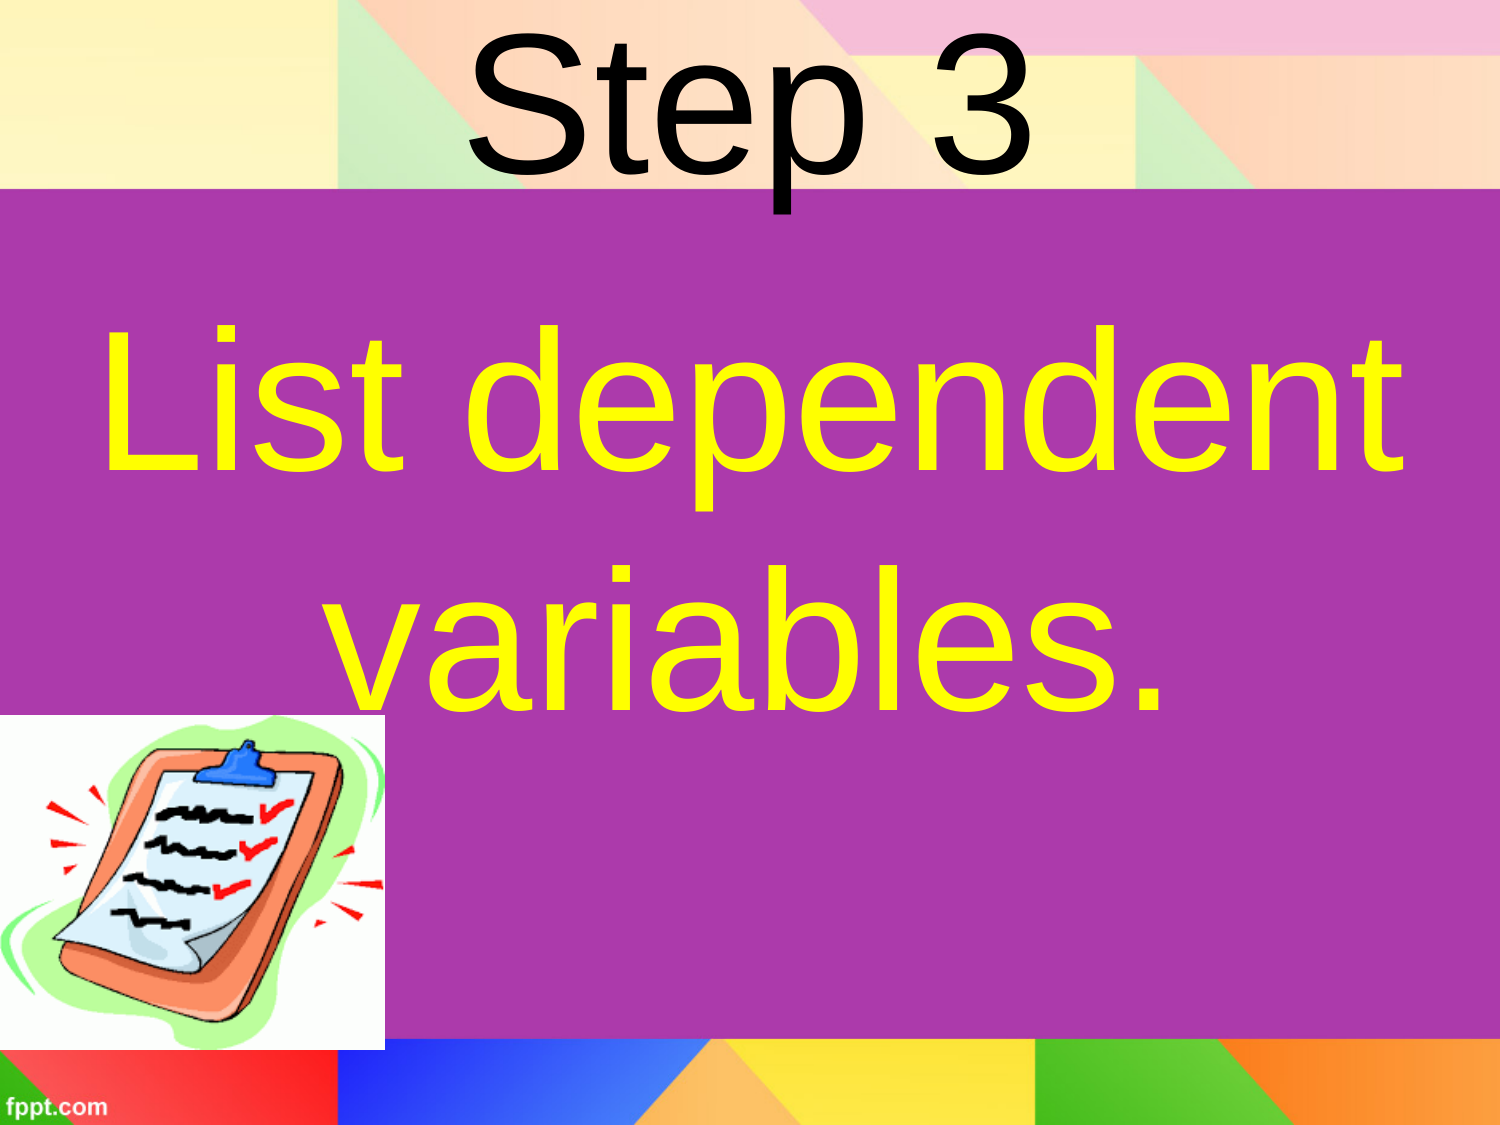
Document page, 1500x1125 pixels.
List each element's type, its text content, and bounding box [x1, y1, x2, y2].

picture [0, 0, 1500, 1125]
title Step 3 [74, 0, 1426, 188]
list List dependent variables. [74, 262, 1426, 1006]
